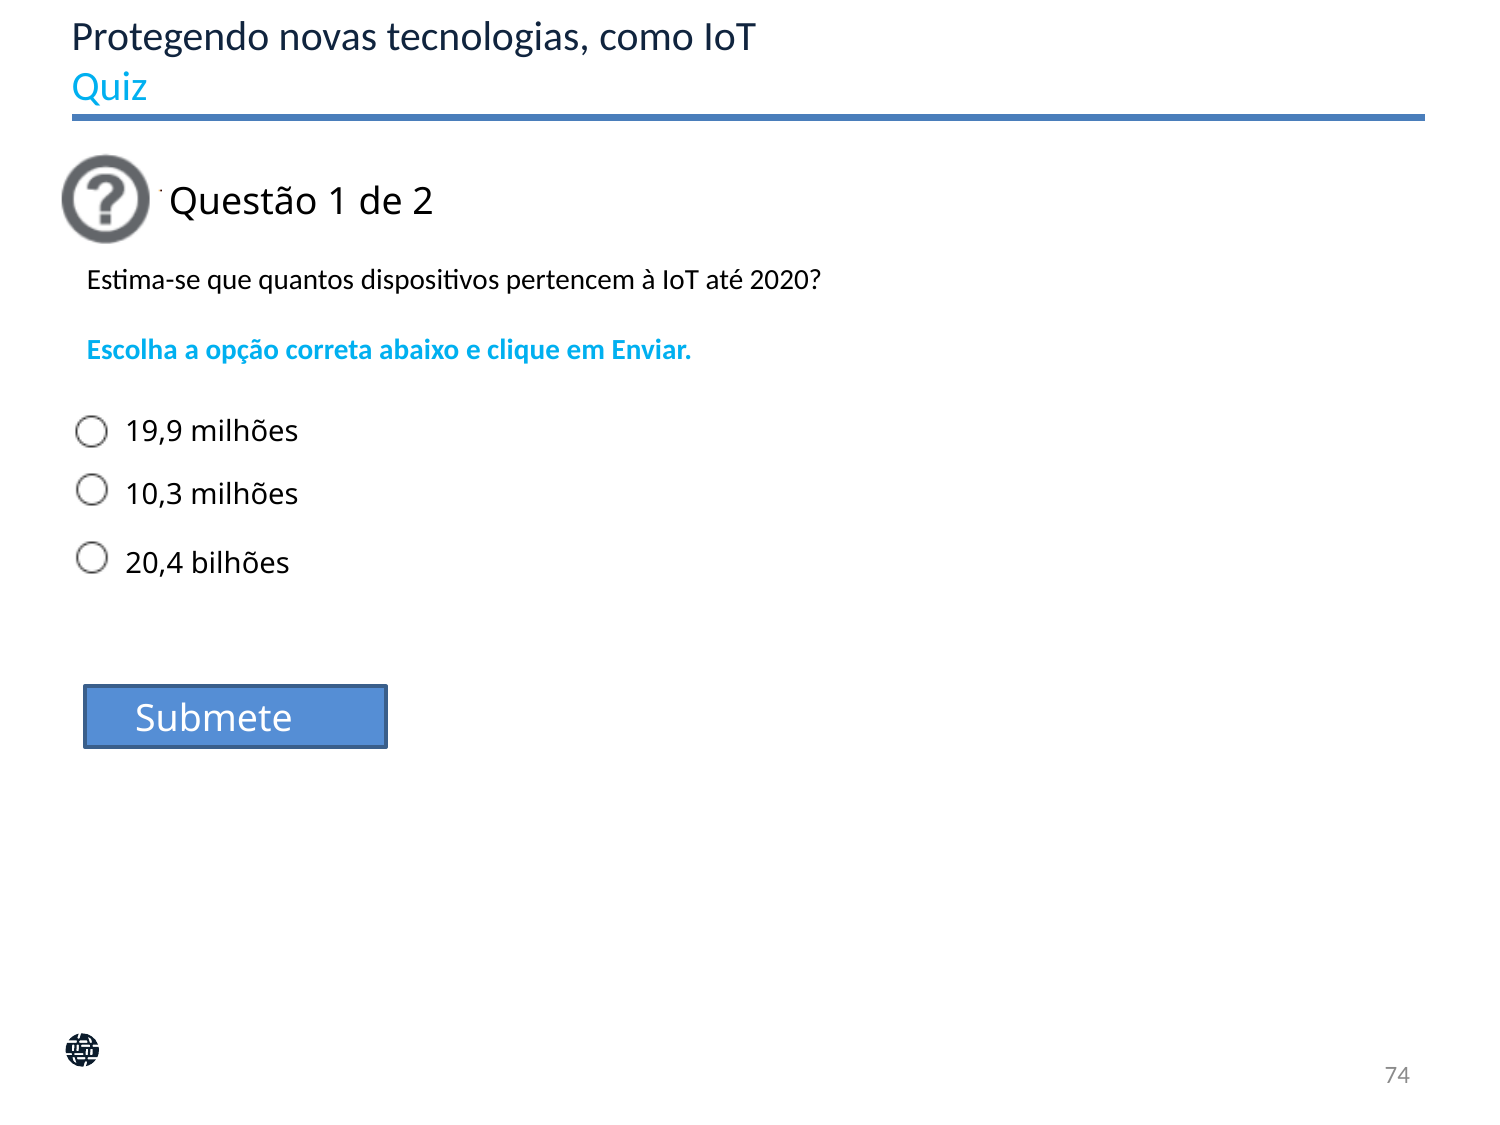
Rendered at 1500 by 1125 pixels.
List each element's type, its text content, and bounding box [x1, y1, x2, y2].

text_box 20,4 bilhões [110, 536, 305, 587]
picture [65, 468, 118, 510]
text_box Submeter [120, 686, 315, 792]
text_box 10,3 milhões [113, 468, 314, 519]
picture [56, 142, 162, 254]
text_box [83, 684, 388, 749]
text_box Protegendo novas tecnologias, como IoT Quiz [56, 26, 1425, 91]
slide_number 74 [1074, 1043, 1425, 1104]
picture [64, 410, 118, 452]
text_box Estima-se que quantos dispositivos pertencem à IoT até 2020? Escolha a opção correta abaixo e clique em Enviar. [72, 252, 1452, 373]
text_box 19,9 milhões [110, 404, 314, 455]
text_box Questão 1 de 2 [166, 169, 450, 230]
picture [65, 536, 118, 578]
